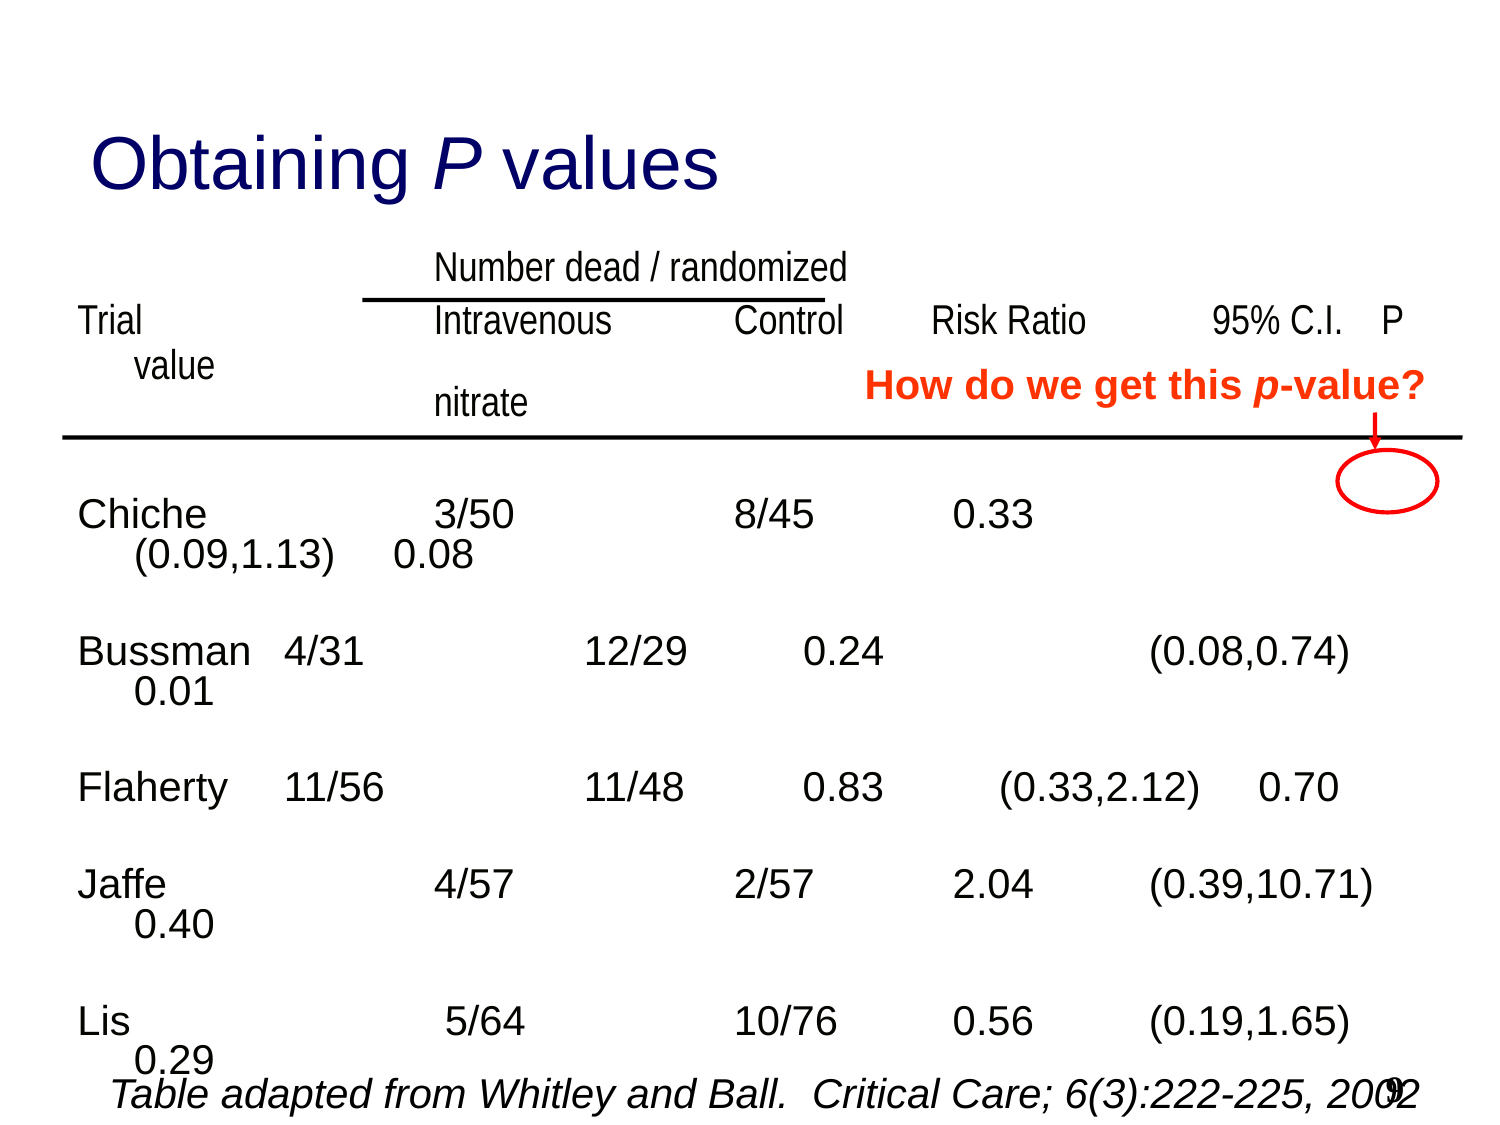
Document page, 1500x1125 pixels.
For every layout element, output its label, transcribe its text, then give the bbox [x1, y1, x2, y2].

text_box [1368, 412, 1382, 451]
title Obtaining P values [74, 62, 1463, 213]
list Number dead / randomized Trial Intravenous Control Risk Ratio 95% C.I. P value nitrate Chiche 3/50 8/45 0.33 (0.09,1.13) 0.08 Bussman 4/31 12/29 0.24 (0.08,0.74) 0.01 Flaherty 11/56 11/48 0.83 (0.33,2.12) 0.70 Jaffe 4/57 2/57 2.04 (0.39,10.71) 0.40 Lis 5/64 10/76 0.56 (0.19,1.65) 0.29 Jugdutt 24/154 44/156 0.48 (0.28, 0.82) 0.007 [62, 438, 1463, 1026]
text_box How do we get this p-value? [849, 350, 1450, 415]
text_box 9 [1370, 1058, 1500, 1118]
text_box Table adapted from Whitley and Ball. Critical Care; 6(3):222-225, 2002 [0, 1064, 1436, 1125]
text_box [1337, 449, 1438, 513]
list Number dead / randomized Trial Intravenous Control Risk Ratio 95% C.I. P value nitrate Chiche 3/50 8/45 0.33 (0.09,1.13) 0.08 Bussman 4/31 12/29 0.24 (0.08,0.74) 0.01 Flaherty 11/56 11/48 0.83 (0.33,2.12) 0.70 Jaffe 4/57 2/57 2.04 (0.39,10.71) 0.40 Lis 5/64 10/76 0.56 (0.19,1.65) 0.29 Jugdutt 24/154 44/156 0.48 (0.28, 0.82) 0.007 [62, 237, 1463, 437]
